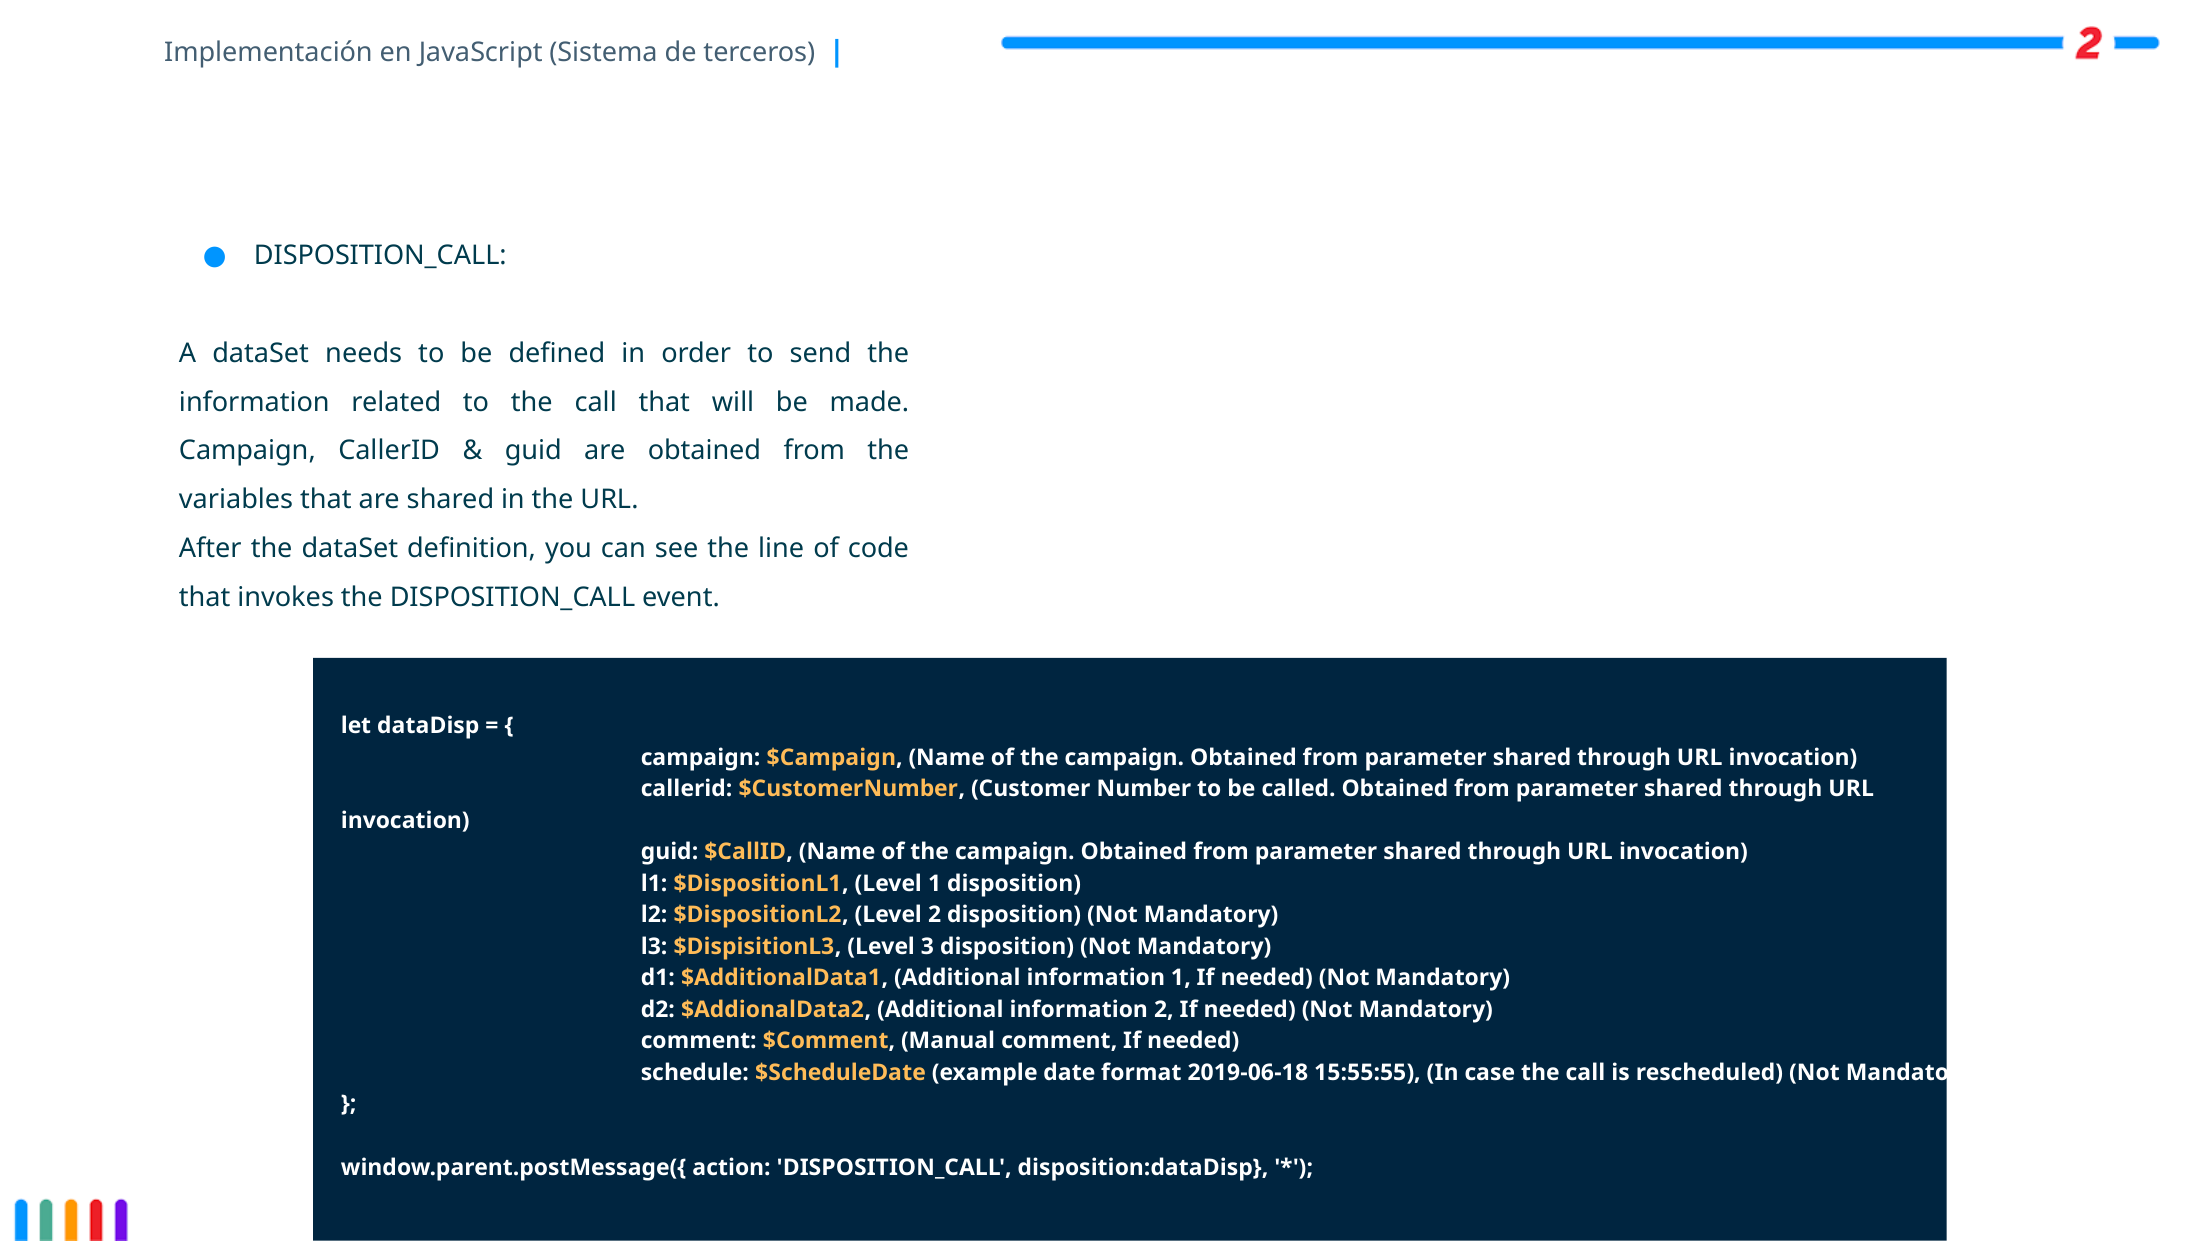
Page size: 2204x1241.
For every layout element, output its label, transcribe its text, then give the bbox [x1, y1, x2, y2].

text_box [313, 657, 1947, 1241]
picture [0, 0, 2204, 1241]
text_box let dataDisp = { campaign: $Campaign, (Name of the campaign. Obtained from parameter shared through URL invocation) callerid: $CustomerNumber, (Customer Number to be called. Obtained from parameter shared through URL invocation) guid: $CallID, (Name of the campaign. Obtained from parameter shared through URL invocation) l1: $DispositionL1, (Level 1 disposition) l2: $DispositionL2, (Level 2 disposition) (Not Mandatory) l3: $DispisitionL3, (Level 3 disposition) (Not Mandatory) d1: $AdditionalData1, (Additional information 1, If needed) (Not Mandatory) d2: $AddionalData2, (Additional information 2, If needed) (Not Mandatory) comment: $Comment, (Manual comment, If needed) schedule: $ScheduleDate (example date format 2019-06-18 15:55:55), (In case the call is rescheduled) (Not Mandatory) }; window.parent.postMessage({ action: 'DISPOSITION_CALL', disposition:dataDisp}, '*'); [325, 691, 2016, 1227]
text_box DISPOSITION_CALL: A dataSet needs to be defined in order to send the information related to the call that will be made. Campaign, CallerID & guid are obtained from the variables that are shared in the URL. After the dataSet definition, you can see the line of code that invokes the DISPOSITION_CALL event. [163, 206, 924, 1095]
title Implementación en JavaScript (Sistema de terceros) | [142, 14, 968, 86]
